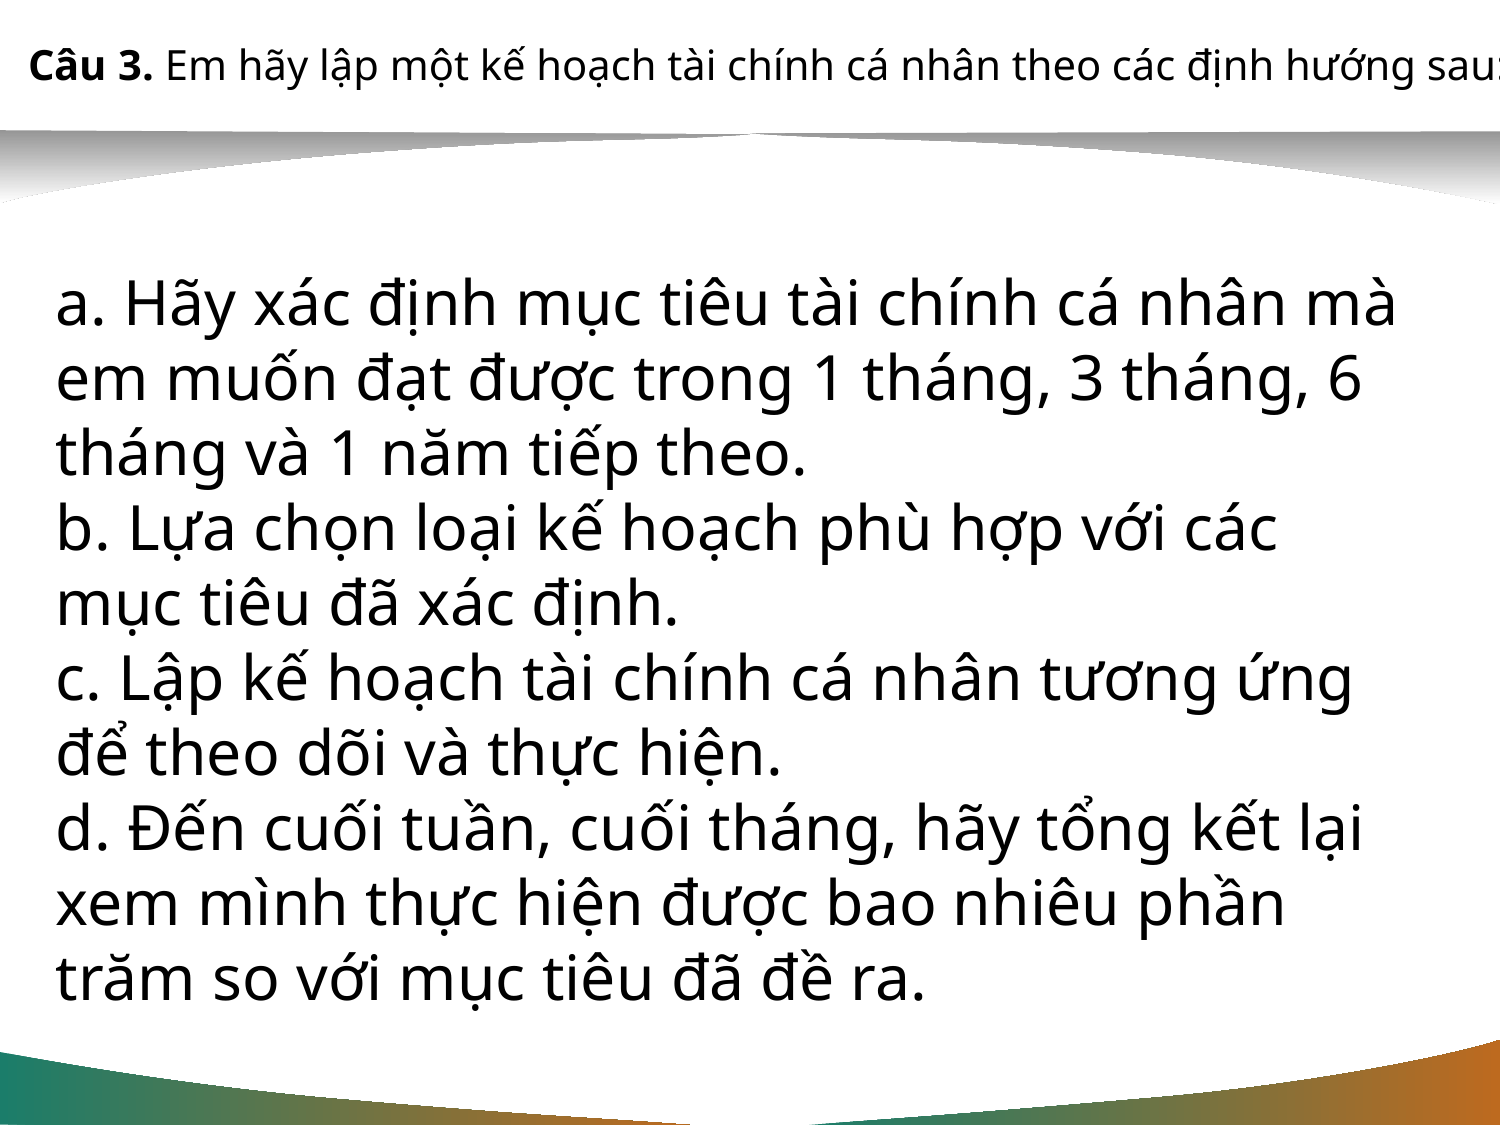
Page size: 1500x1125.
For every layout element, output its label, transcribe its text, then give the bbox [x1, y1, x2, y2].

text_box a. Hãy xác định mục tiêu tài chính cá nhân mà em muốn đạt được trong 1 tháng, 3 tháng, 6 tháng và 1 năm tiếp theo. b. Lựa chọn loại kế hoạch phù hợp với các mục tiêu đã xác định. c. Lập kế hoạch tài chính cá nhân tương ứng để theo dõi và thực hiện. d. Đến cuối tuần, cuối tháng, hãy tổng kết lại xem mình thực hiện được bao nhiêu phần trăm so với mục tiêu đã đề ra. [41, 255, 1436, 1021]
text_box Câu 3. Em hãy lập một kế hoạch tài chính cá nhân theo các định hướng sau: [13, 31, 1500, 96]
